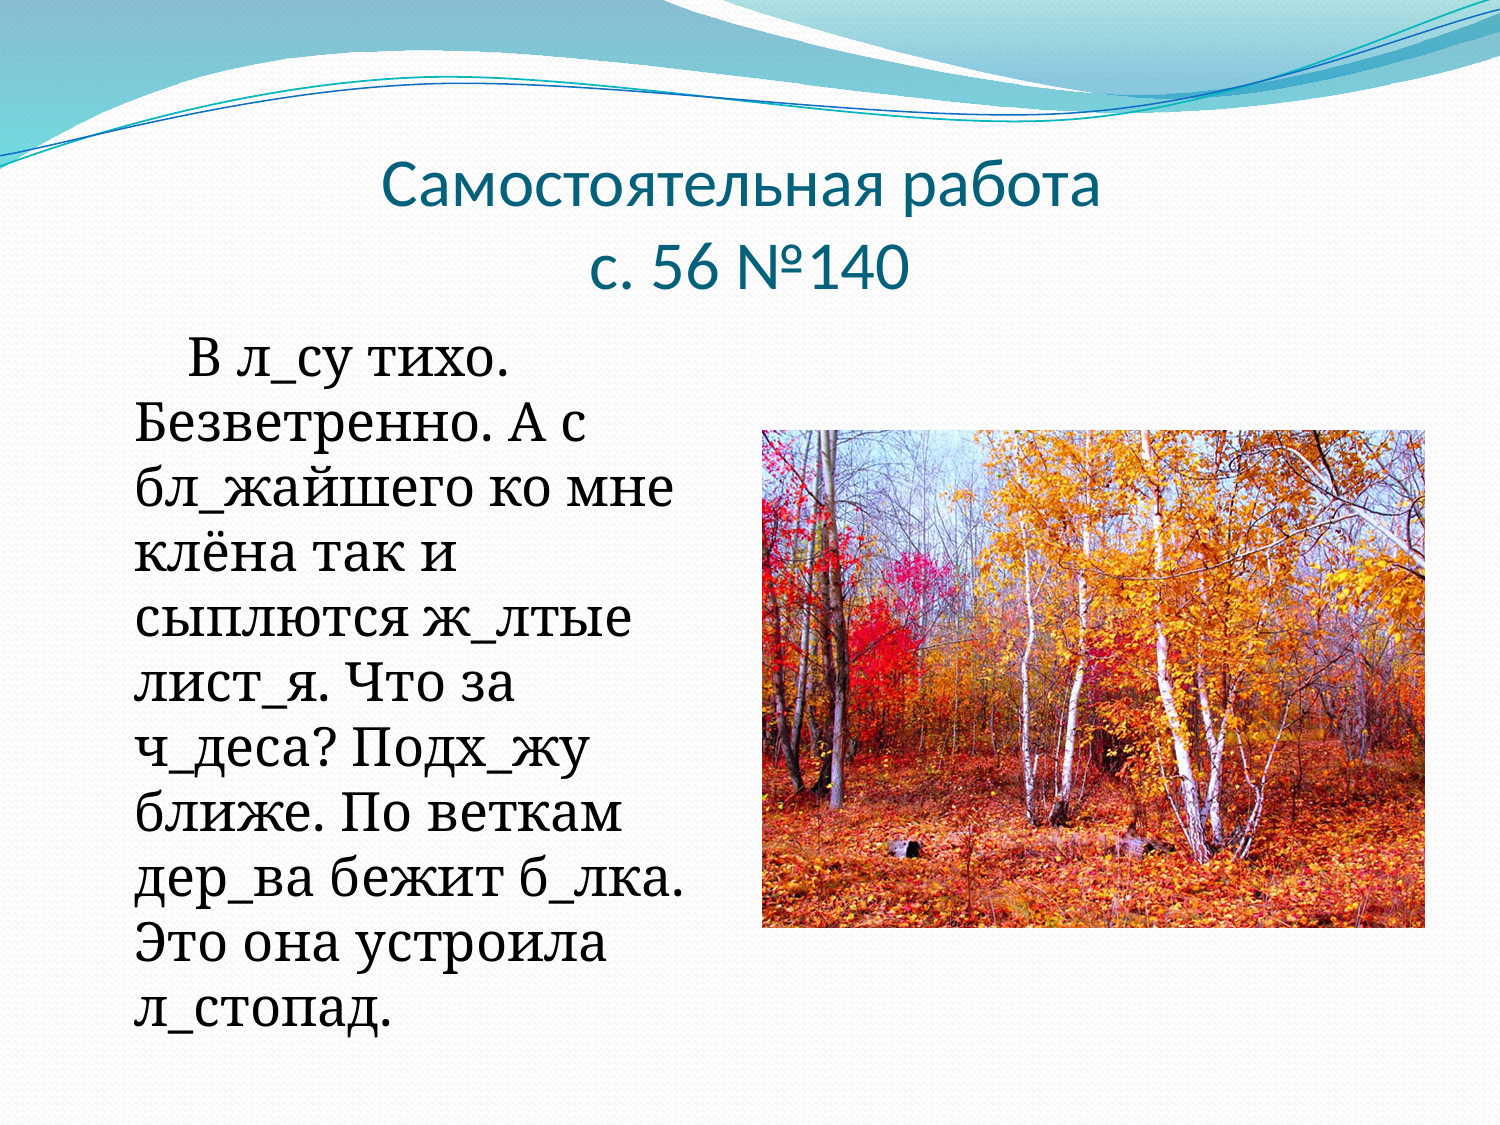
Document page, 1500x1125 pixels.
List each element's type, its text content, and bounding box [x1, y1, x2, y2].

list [762, 429, 1426, 928]
title Самостоятельная работа с. 56 №140 [75, 128, 1425, 303]
list В л_су тихо. Безветренно. А с бл_жайшего ко мне клёна так и сыплются ж_лтые лист_я. Что за ч_деса? Подх_жу ближе. По веткам дер_ва бежит б_лка. Это она устроила л_стопад. [75, 314, 738, 1043]
